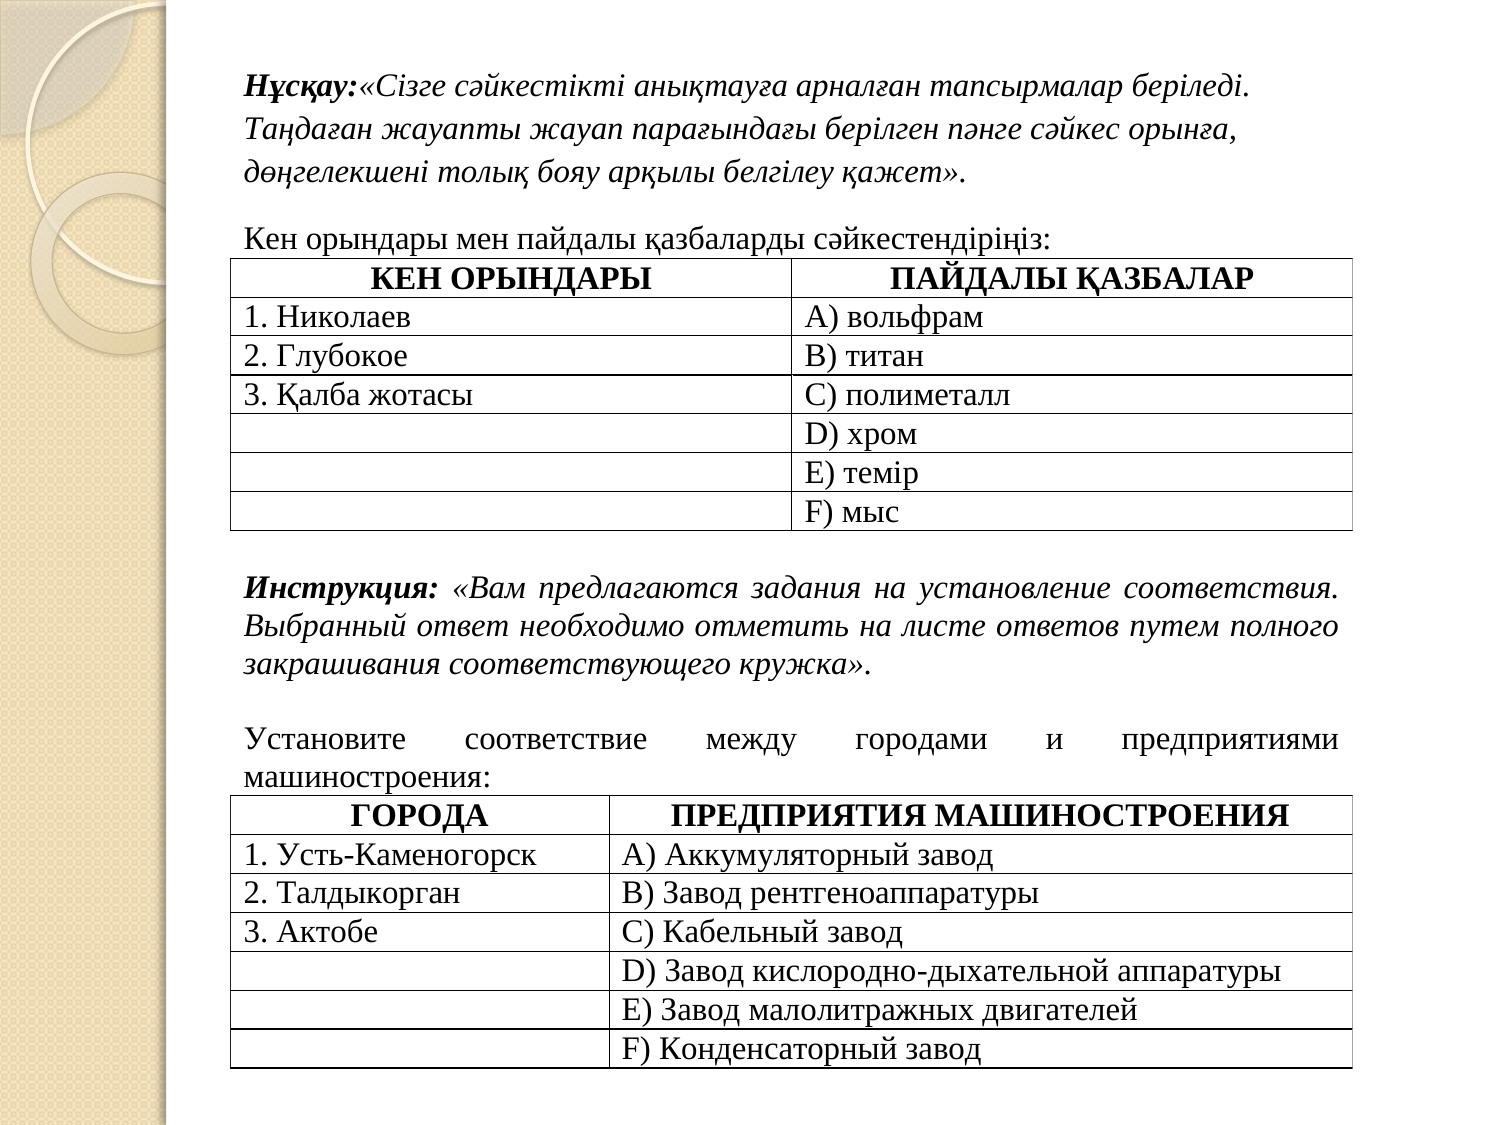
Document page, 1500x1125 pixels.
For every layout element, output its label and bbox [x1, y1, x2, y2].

list [229, 66, 1353, 1125]
